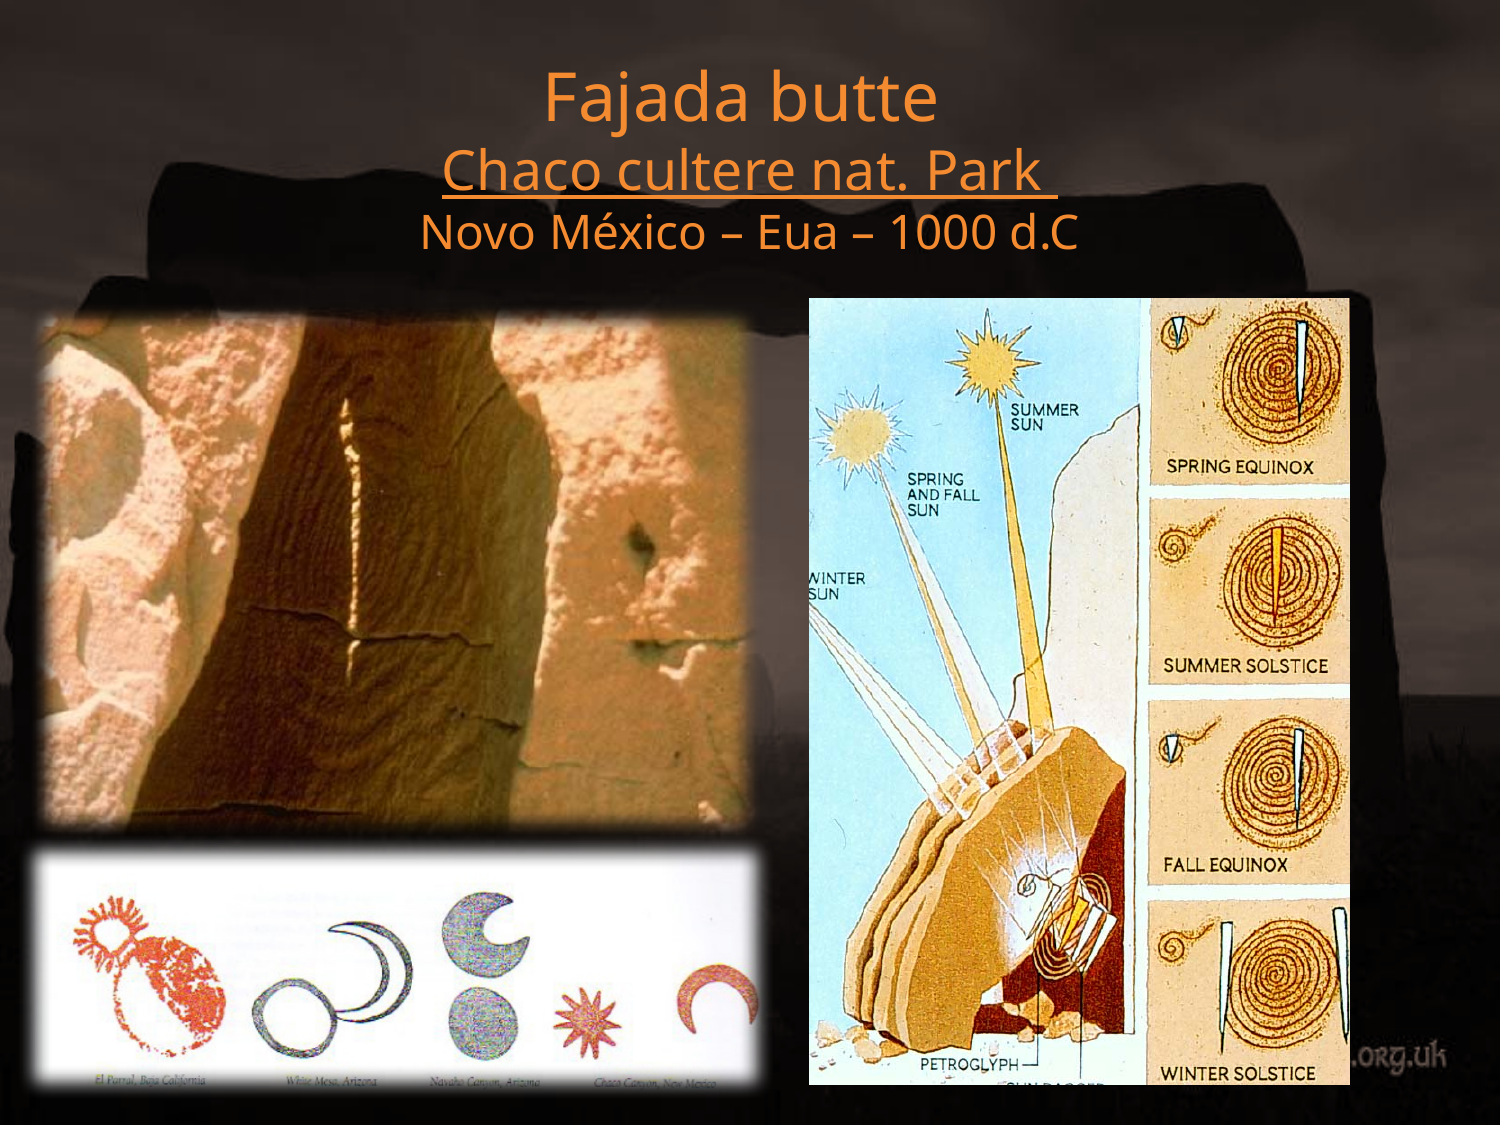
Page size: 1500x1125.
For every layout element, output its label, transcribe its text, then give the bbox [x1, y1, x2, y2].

title Fajada butte Chaco cultere nat. Park Novo México – Eua – 1000 d.C [75, 45, 1425, 268]
picture [808, 298, 1350, 1085]
picture [17, 302, 774, 1099]
